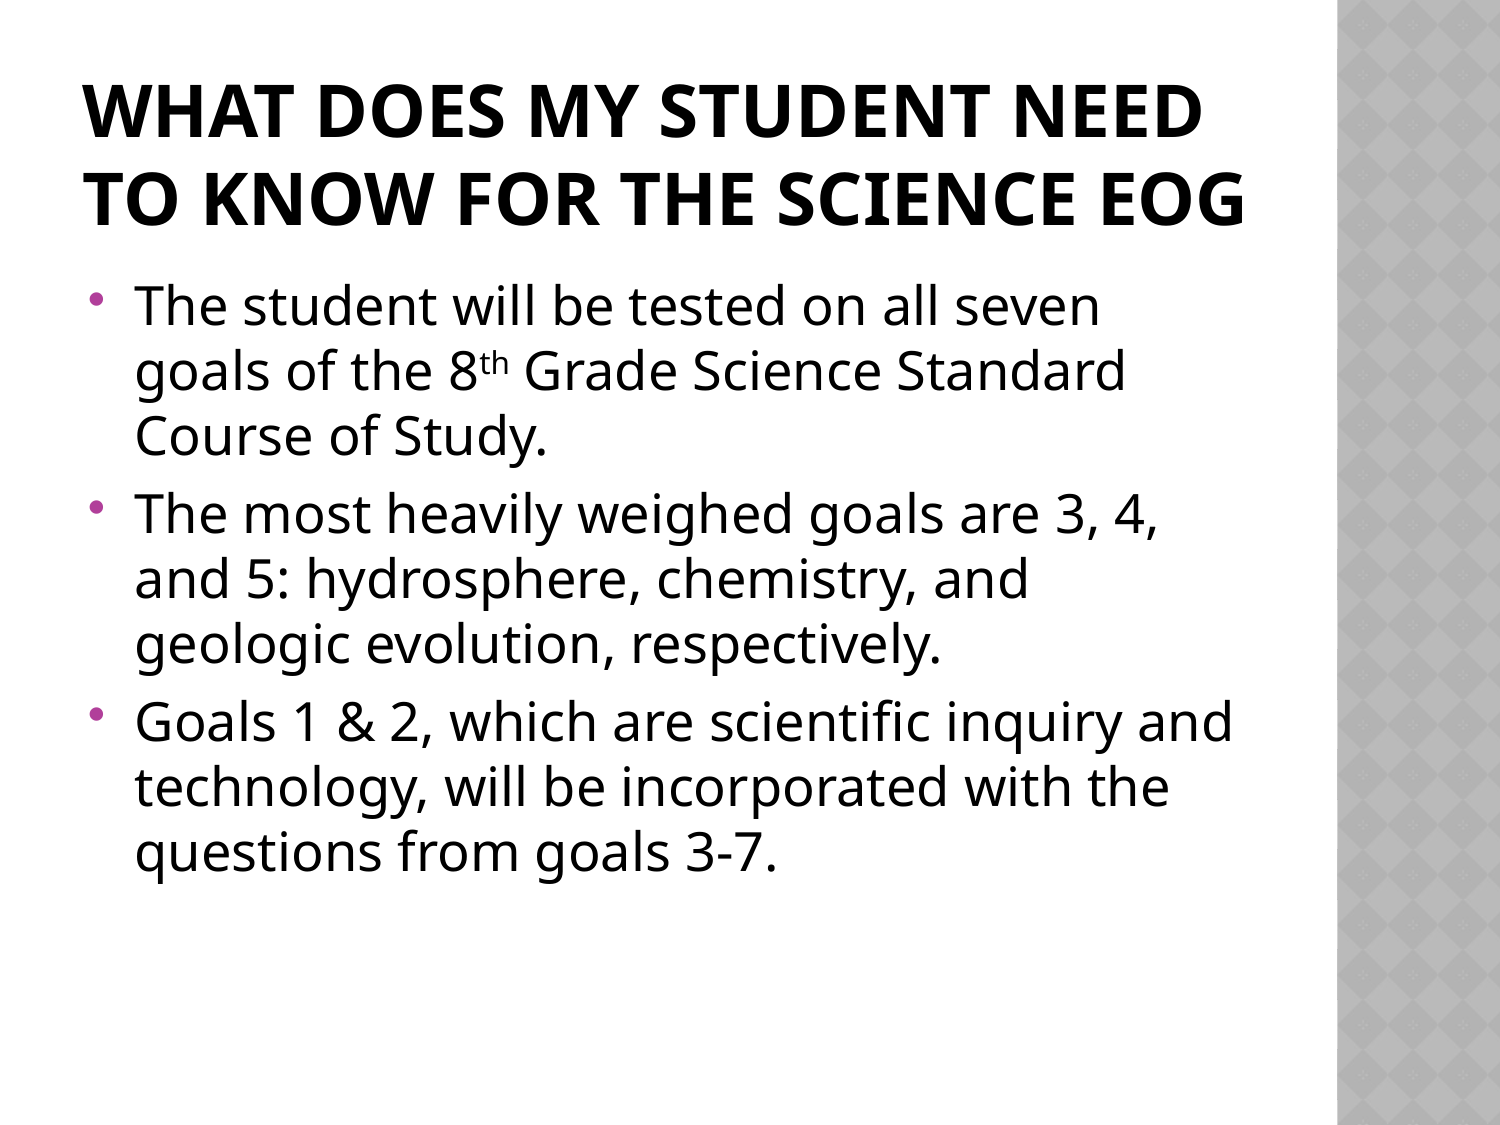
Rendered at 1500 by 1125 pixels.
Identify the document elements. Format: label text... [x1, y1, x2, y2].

title What does my student need to know for the Science EOG [75, 52, 1263, 240]
list The student will be tested on all seven goals of the 8th Grade Science Standard Course of Study. The most heavily weighed goals are 3, 4, and 5: hydrosphere, chemistry, and geologic evolution, respectively. Goals 1 & 2, which are scientific inquiry and technology, will be incorporated with the questions from goals 3-7. [75, 264, 1263, 1059]
